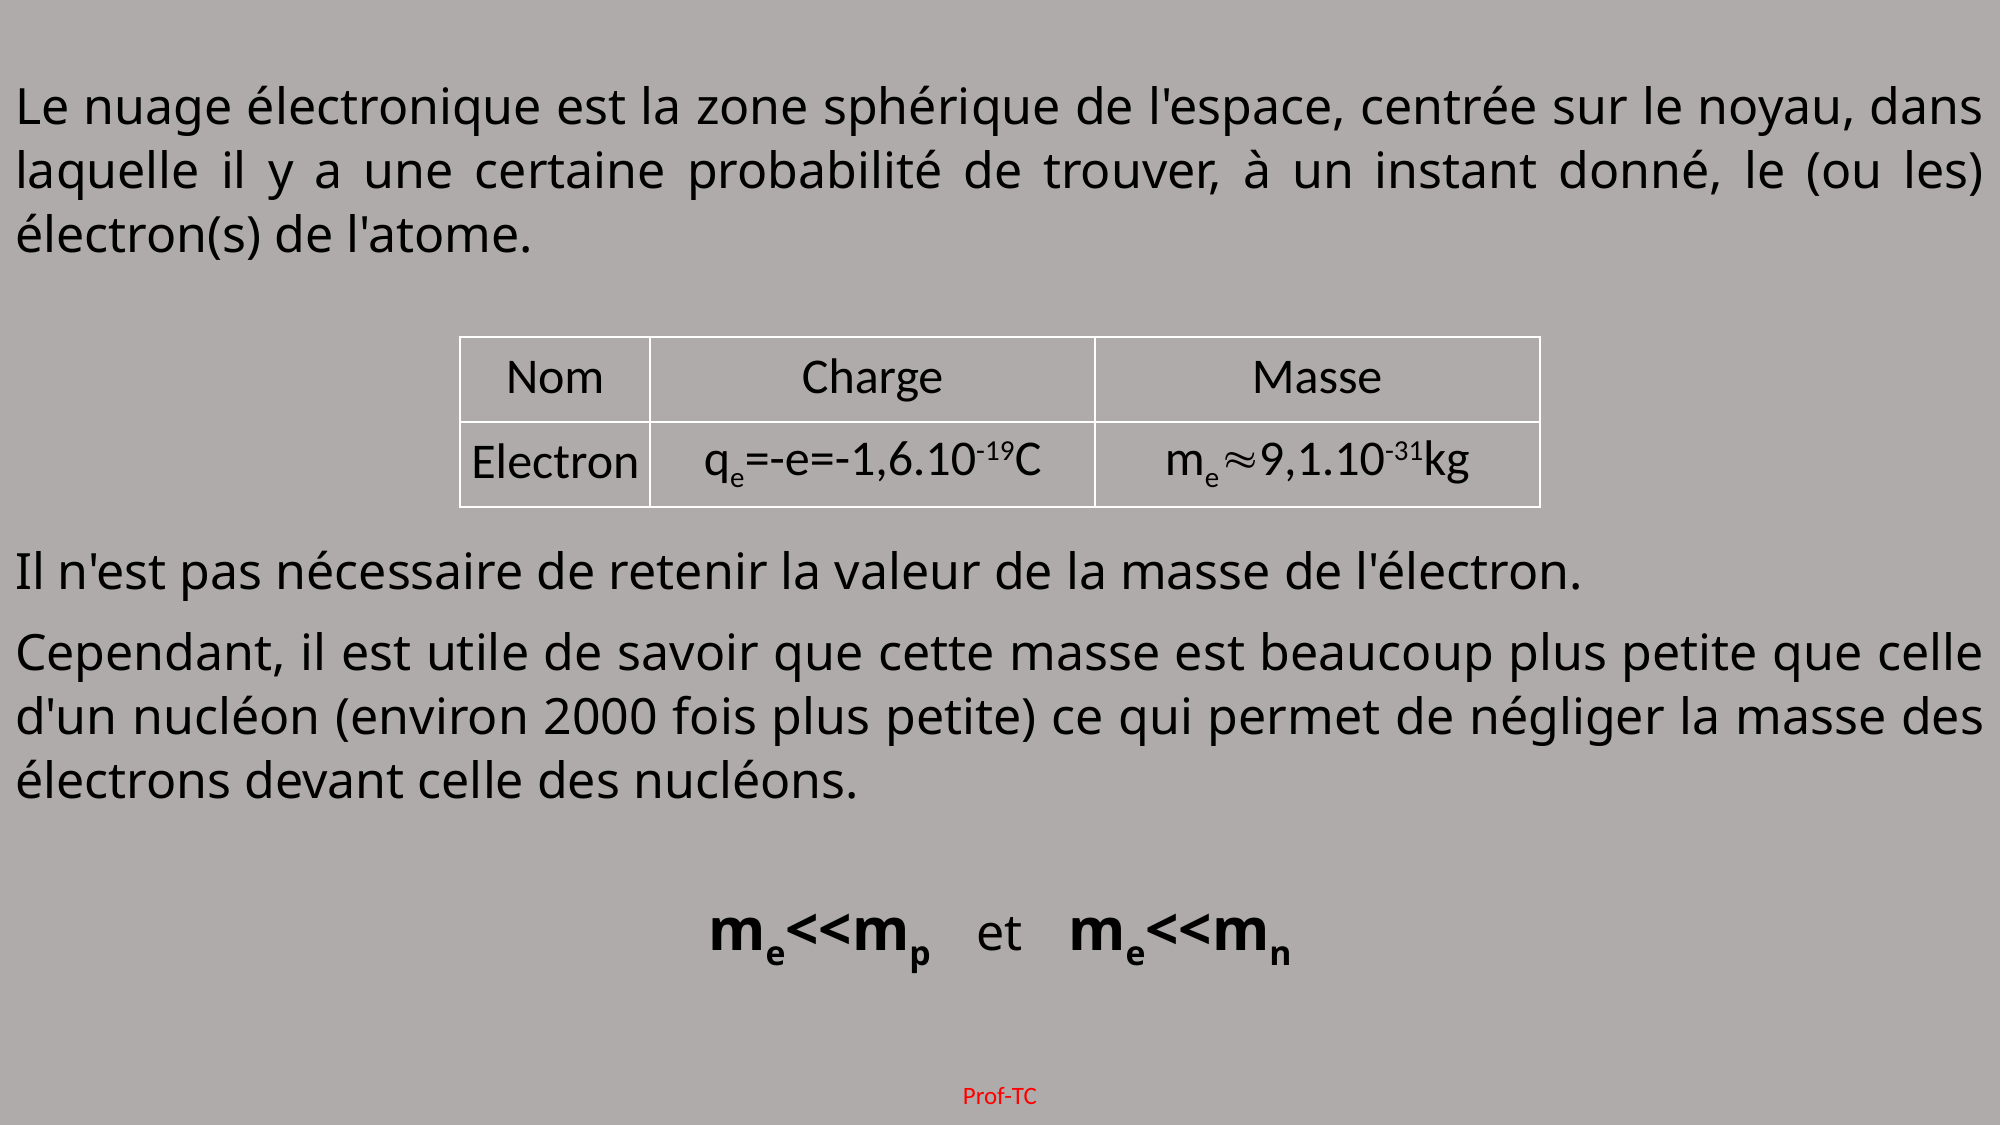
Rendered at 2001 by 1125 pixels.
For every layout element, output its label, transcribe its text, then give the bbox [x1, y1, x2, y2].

text_box Le nuage électronique est la zone sphérique de l'espace, centrée sur le noyau, dans laquelle il y a une certaine probabilité de trouver, à un instant donné, le (ou les) électron(s) de l'atome. [0, 62, 2000, 271]
table_header Masse [1096, 338, 1539, 421]
table_header Charge [651, 338, 1094, 421]
table_cell me9,1.10-31kg [1096, 423, 1539, 506]
table_header Nom [461, 338, 649, 421]
text_box me<<mp et me<<mn [0, 879, 2000, 980]
table_cell Electron [461, 423, 649, 506]
footer Prof-TC [0, 1065, 2000, 1125]
table_cell qe=-e=-1,6.10-19C [651, 423, 1094, 506]
text_box Il n'est pas nécessaire de retenir la valeur de la masse de l'électron. Cependant, il est utile de savoir que cette masse est beaucoup plus petite que celle d'un nucléon (environ 2000 fois plus petite) ce qui permet de négliger la masse des électrons devant celle des nucléons. [0, 528, 2000, 817]
